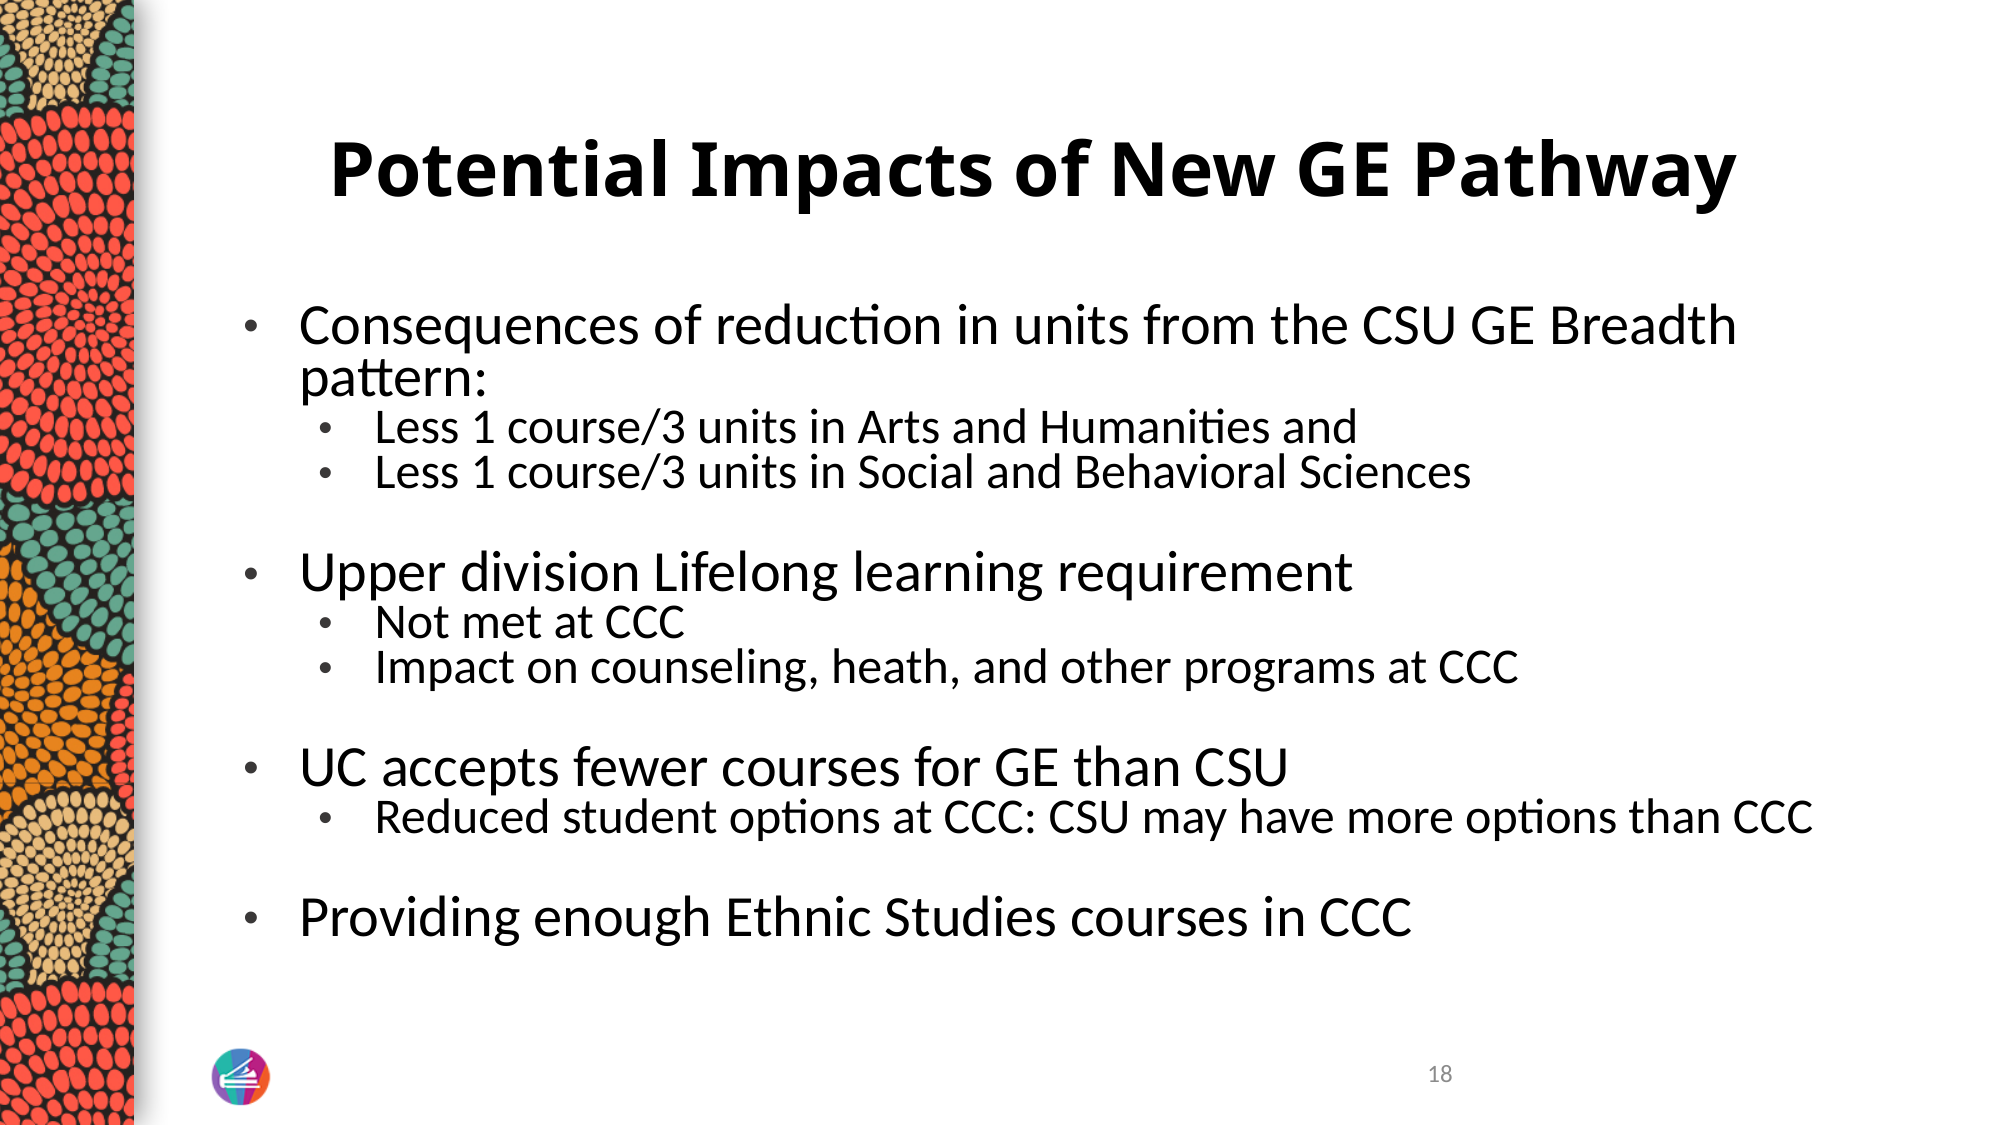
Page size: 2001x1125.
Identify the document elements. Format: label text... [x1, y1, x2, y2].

list Consequences of reduction in units from the CSU GE Breadth pattern: Less 1 course/3 units in Arts and Humanities and Less 1 course/3 units in Social and Behavioral Sciences Upper division Lifelong learning requirement Not met at CCC Impact on counseling, heath, and other programs at CCC UC accepts fewer courses for GE than CSU Reduced student options at CCC: CSU may have more options than CCC Providing enough Ethnic Studies courses in CCC [209, 294, 1860, 1020]
slide_number 18 [1412, 1042, 1863, 1103]
picture [209, 1046, 272, 1108]
title Potential Impacts of New GE Pathway [209, 59, 1858, 278]
picture [0, 0, 134, 1125]
